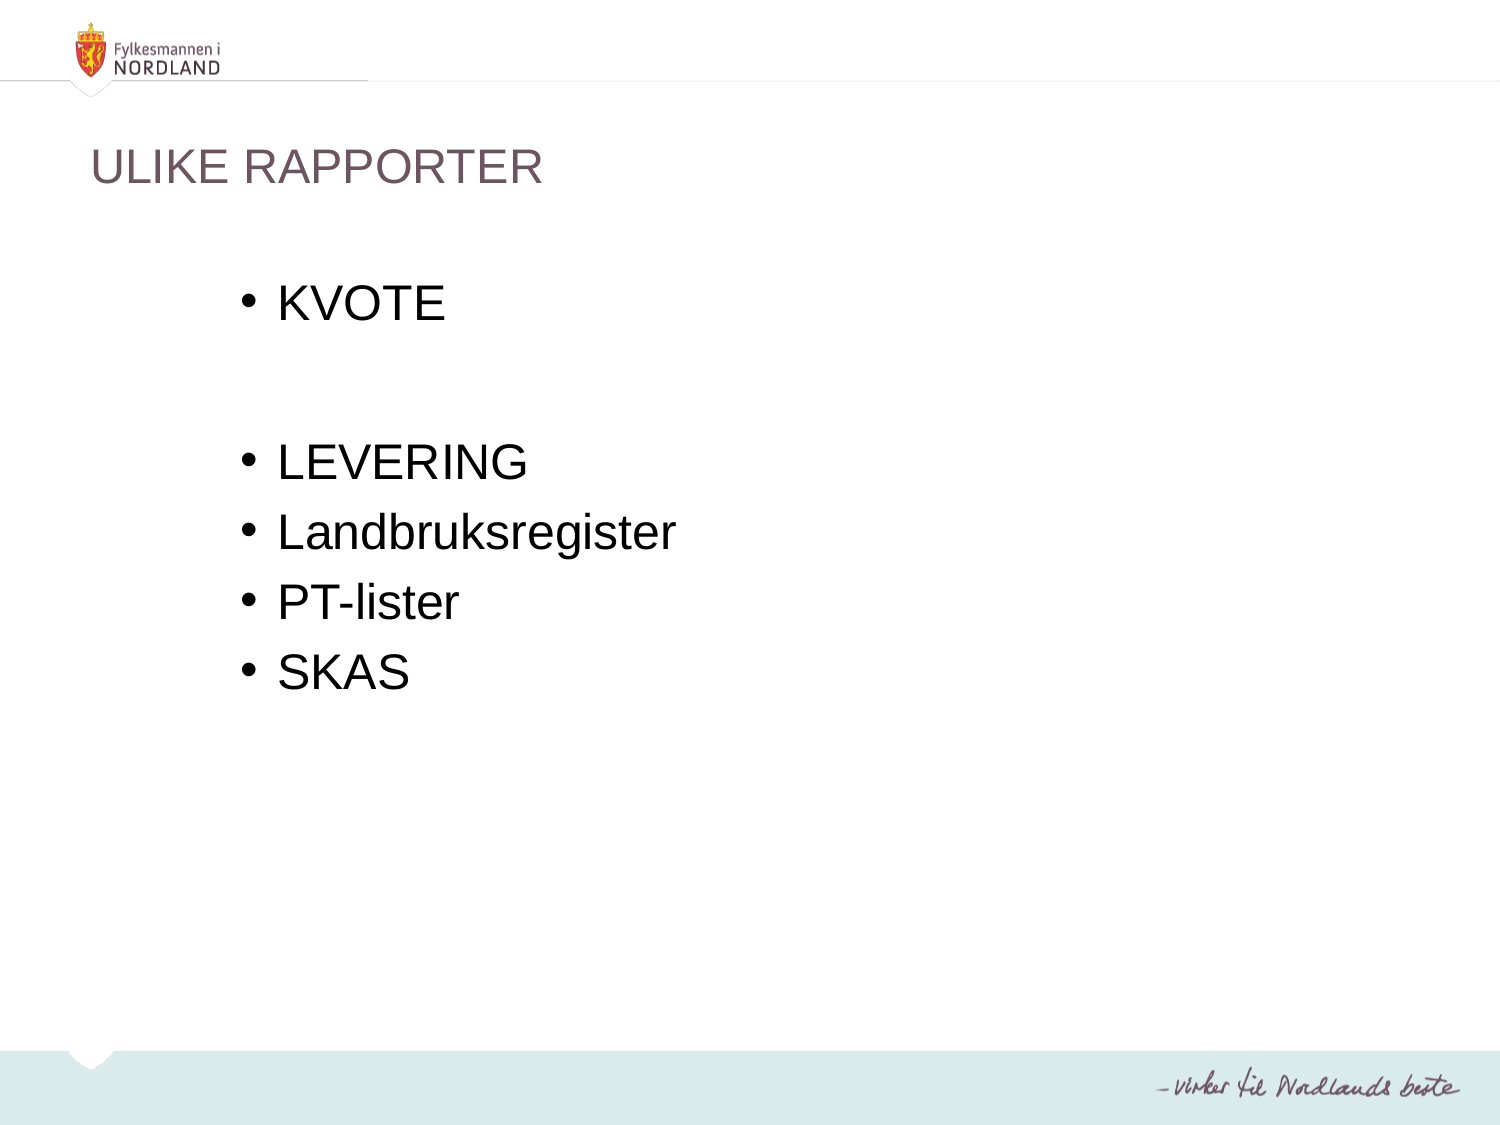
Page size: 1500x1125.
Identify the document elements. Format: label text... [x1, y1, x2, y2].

picture [0, 0, 1500, 108]
title ULIKE RAPPORTER [75, 127, 1425, 260]
picture [0, 1043, 1500, 1125]
list KVOTE LEVERING Landbruksregister PT-lister SKAS [75, 262, 1425, 1005]
